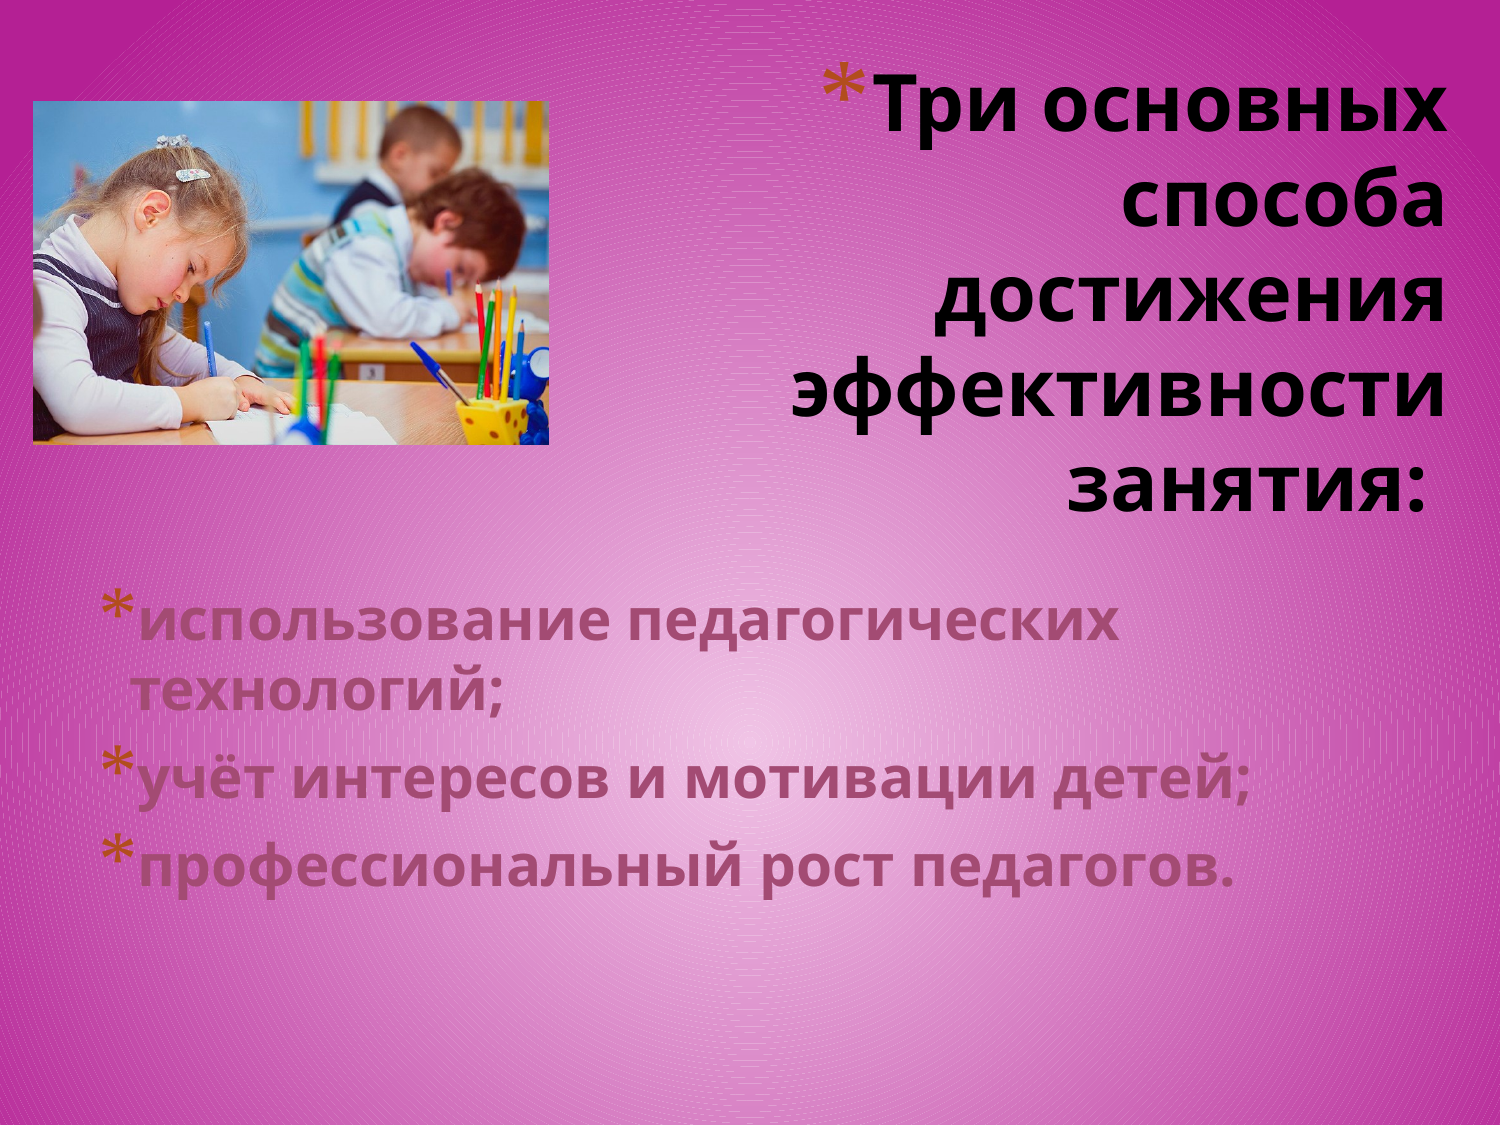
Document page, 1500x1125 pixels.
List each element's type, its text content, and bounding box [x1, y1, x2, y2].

title Три основных способа достижения эффективности занятия: [561, 45, 1464, 542]
picture [33, 101, 549, 445]
list использование педагогических технологий; учёт интересов и мотивации детей; профессиональный рост педагогов. [76, 574, 1459, 917]
